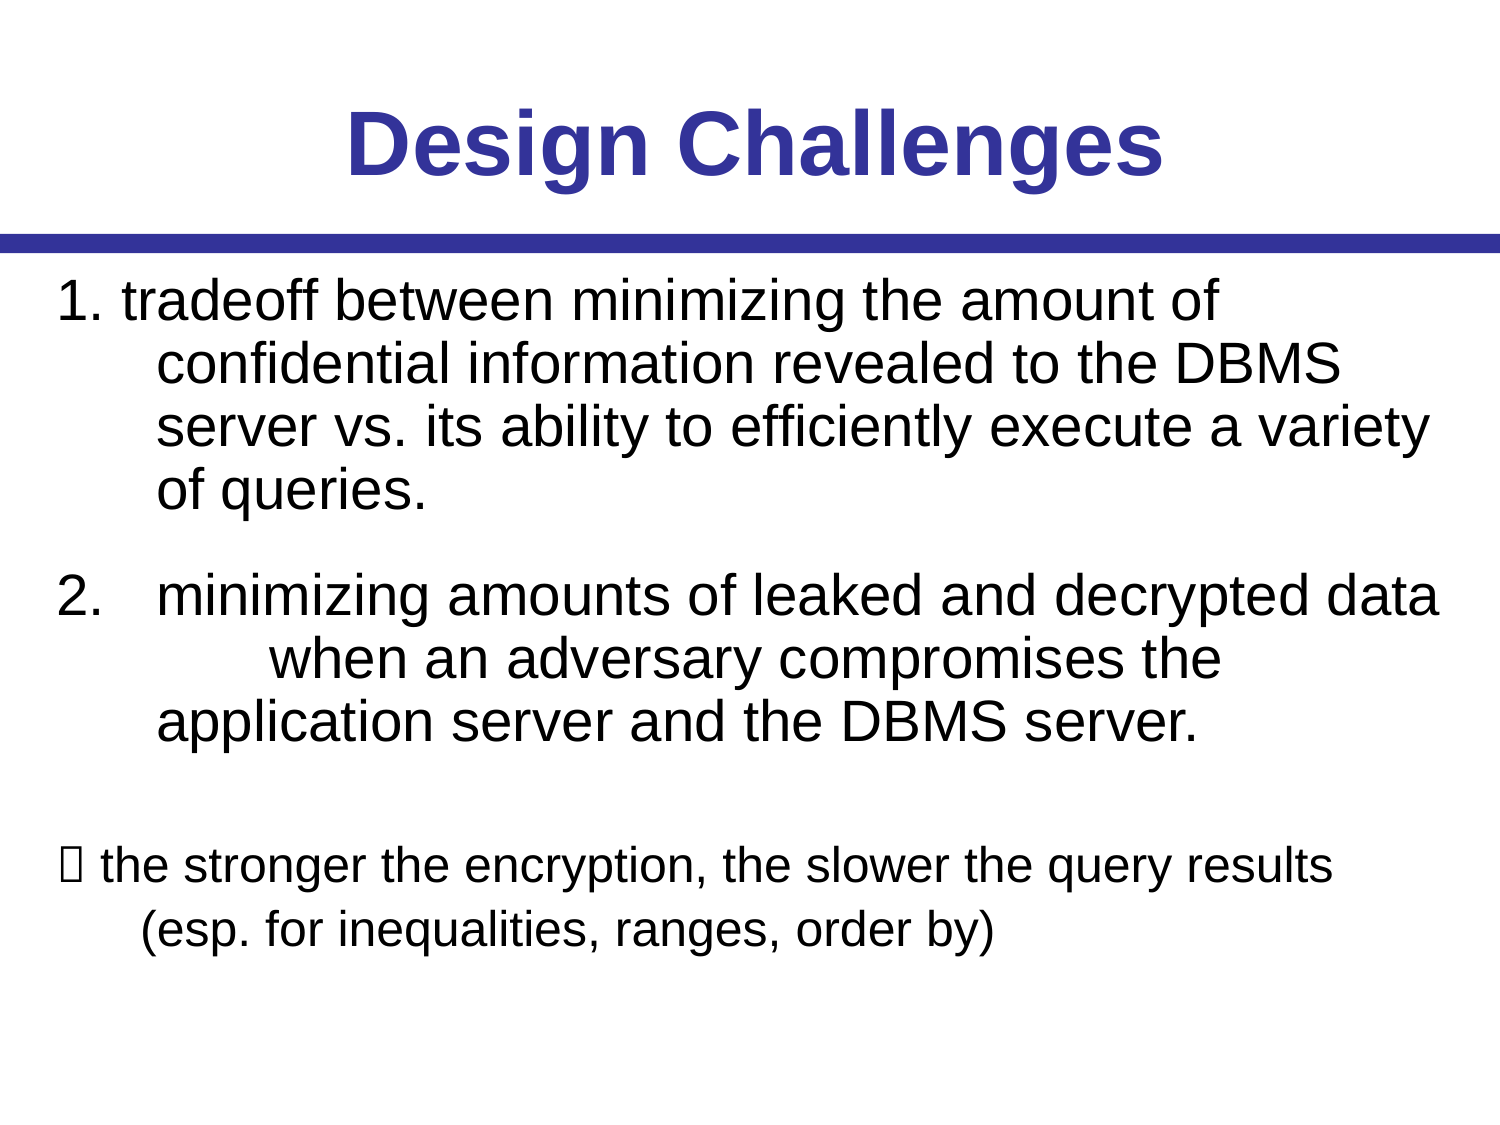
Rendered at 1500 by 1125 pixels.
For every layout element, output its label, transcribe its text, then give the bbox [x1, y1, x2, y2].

title Design Challenges [52, 44, 1460, 233]
list 1. tradeoff between minimizing the amount of confidential information revealed to the DBMS server vs. its ability to efficiently execute a variety of queries. minimizing amounts of leaked and decrypted data when an adversary compromises the application server and the DBMS server.  the stronger the encryption, the slower the query results (esp. for inequalities, ranges, order by) [40, 262, 1460, 1006]
